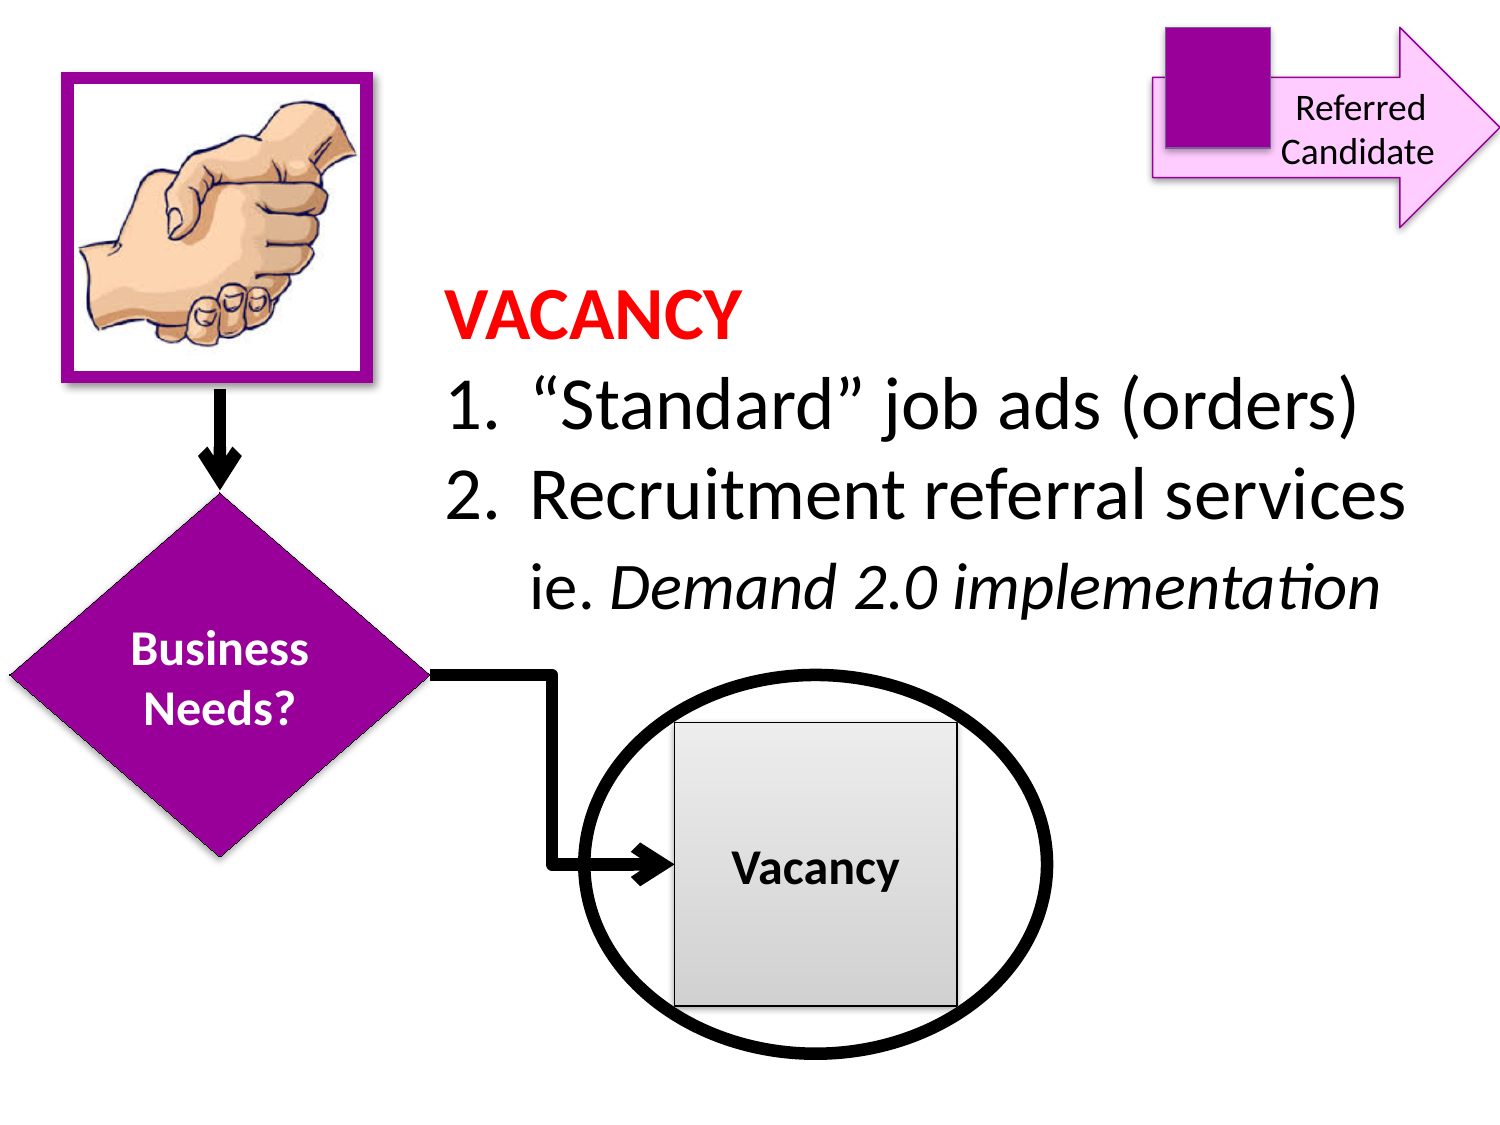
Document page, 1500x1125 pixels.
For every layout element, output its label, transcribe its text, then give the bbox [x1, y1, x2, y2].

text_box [1152, 27, 1500, 228]
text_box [429, 674, 675, 865]
picture [73, 84, 361, 372]
text_box Business Needs? [9, 494, 430, 857]
text_box [582, 672, 1050, 1056]
text_box VACANCY “Standard” job ads (orders) Recruitment referral services ie. Demand 2.0 implementation [430, 257, 1451, 632]
